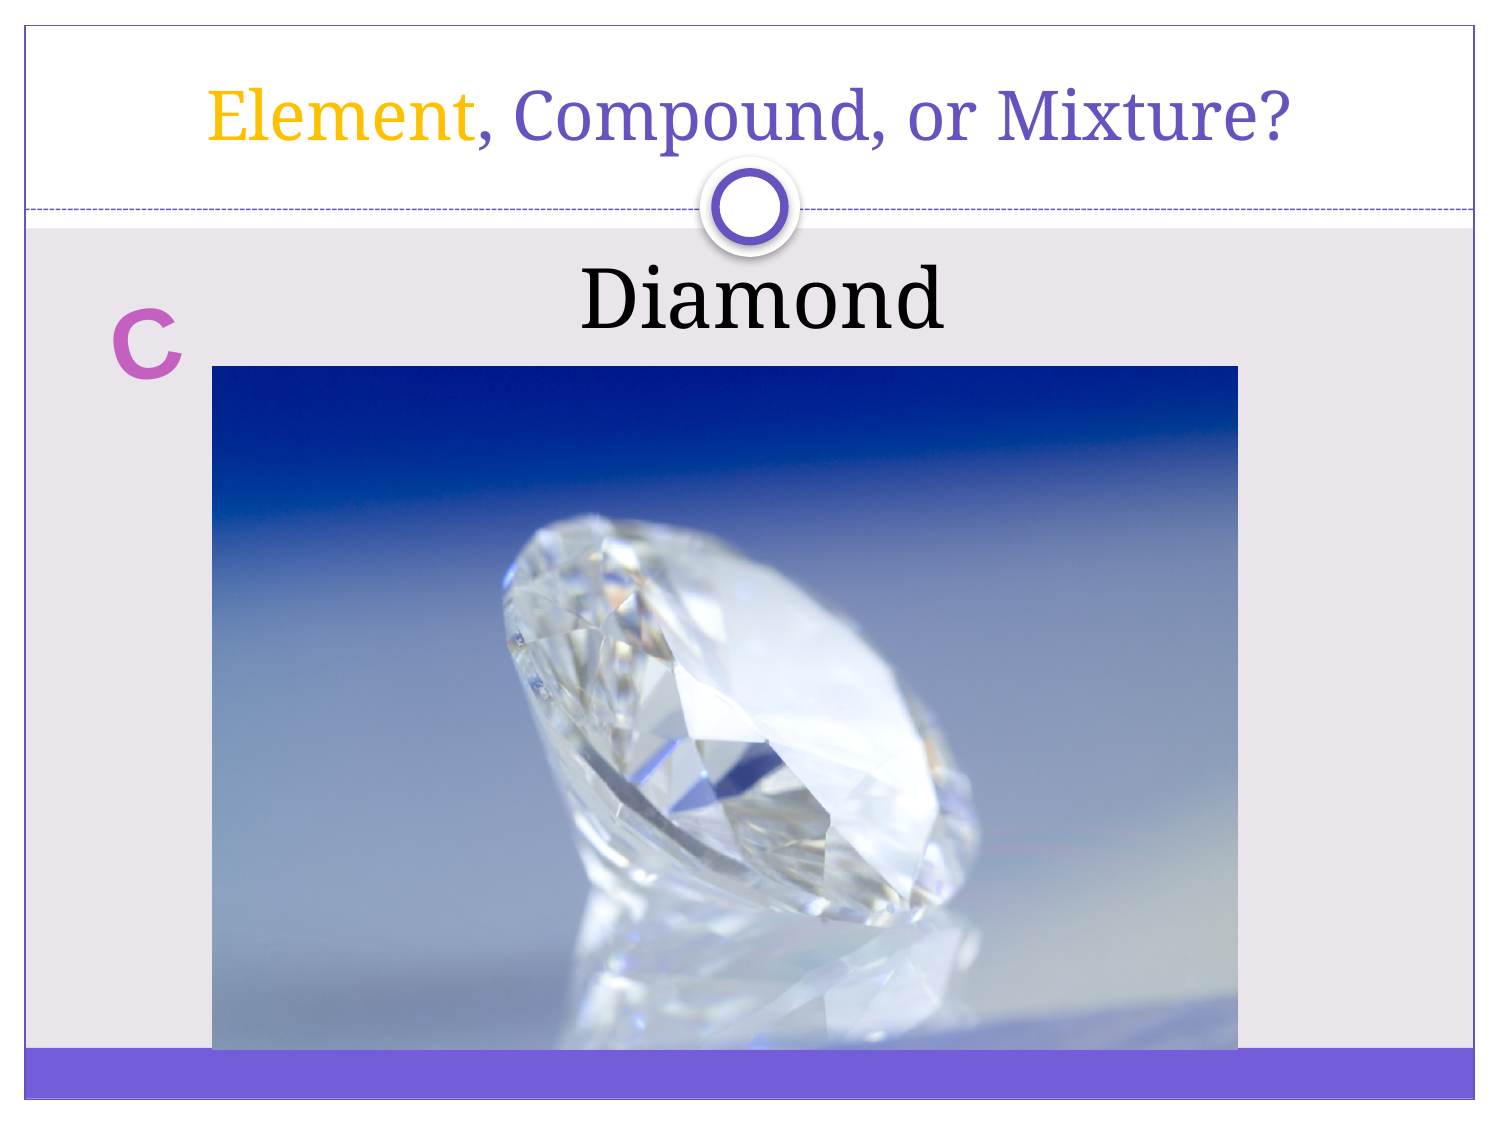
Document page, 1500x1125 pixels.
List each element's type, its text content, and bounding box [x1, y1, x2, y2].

list Diamond [125, 237, 1400, 400]
text_box C [82, 263, 205, 415]
title Element, Compound, or Mixture? [49, 37, 1450, 162]
picture [212, 366, 1238, 1051]
